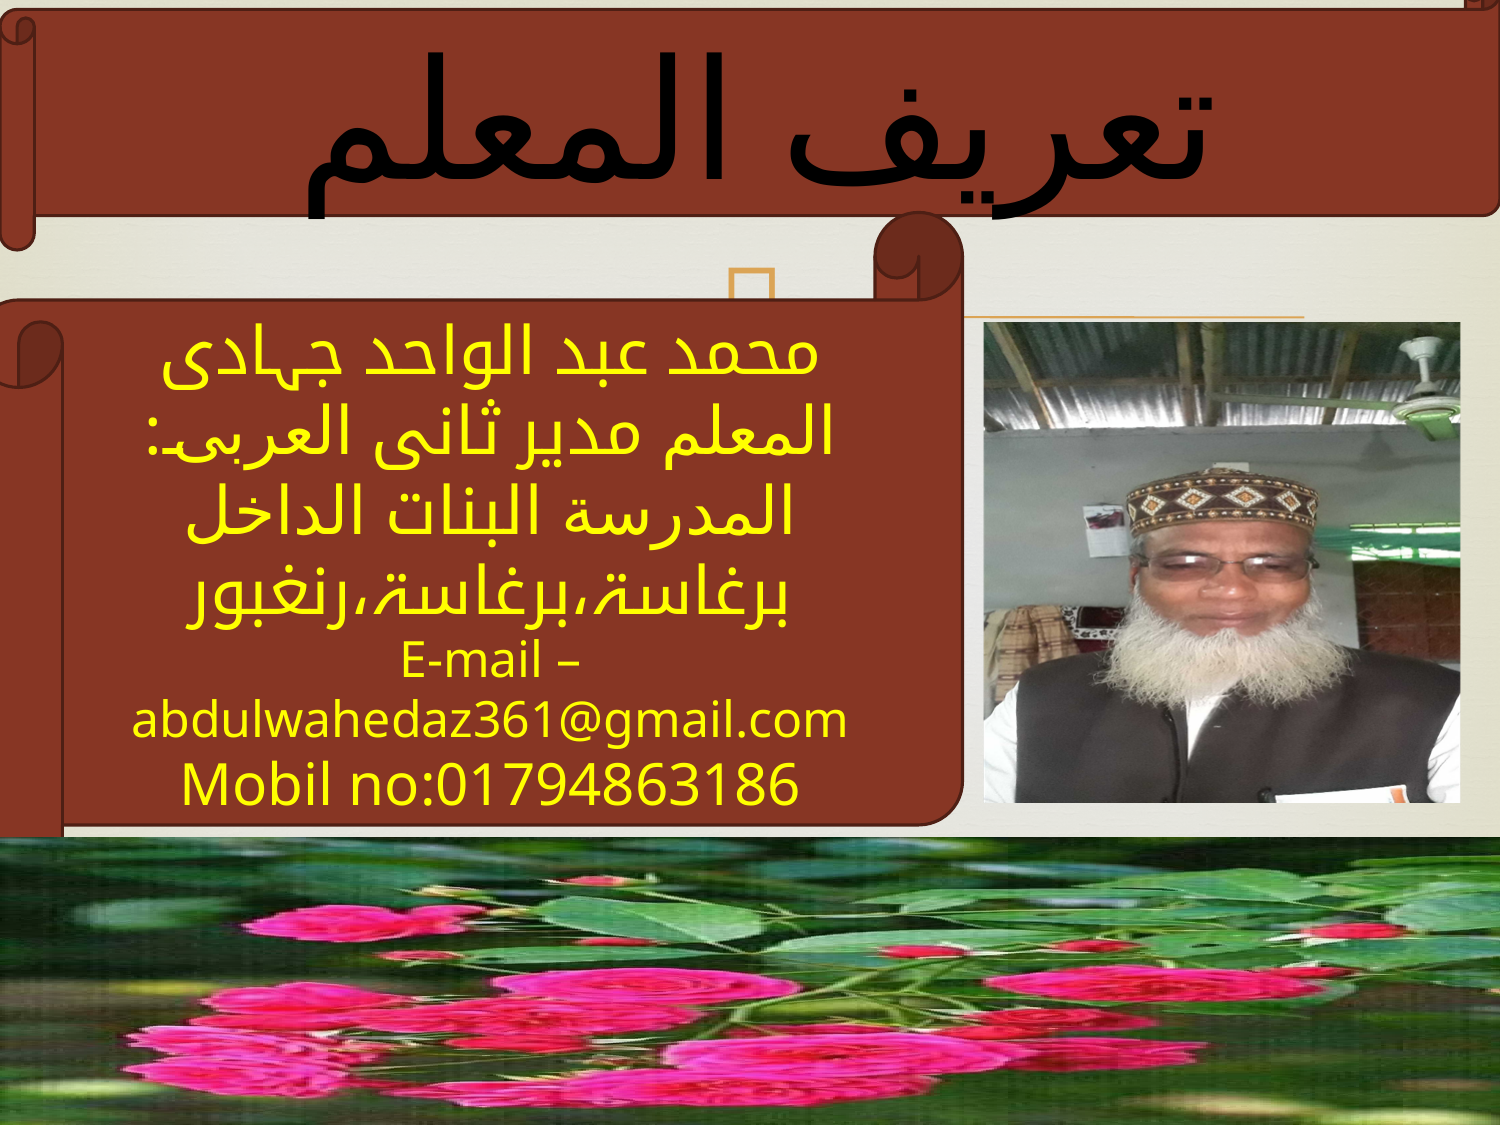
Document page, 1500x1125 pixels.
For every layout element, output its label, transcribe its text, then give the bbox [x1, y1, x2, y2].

picture [961, 321, 1482, 804]
text_box تعريف المعلم [0, 0, 1500, 252]
picture [0, 836, 1500, 1125]
text_box محمد عبد الواحد جہادی المعلم مدير ثانی العربی: المدرسة البنات الداخل برغاسۃ،برغاسۃ،رنغبور E-mail –abdulwahedaz361@gmail.com Mobil no:01794863186 [0, 210, 965, 836]
